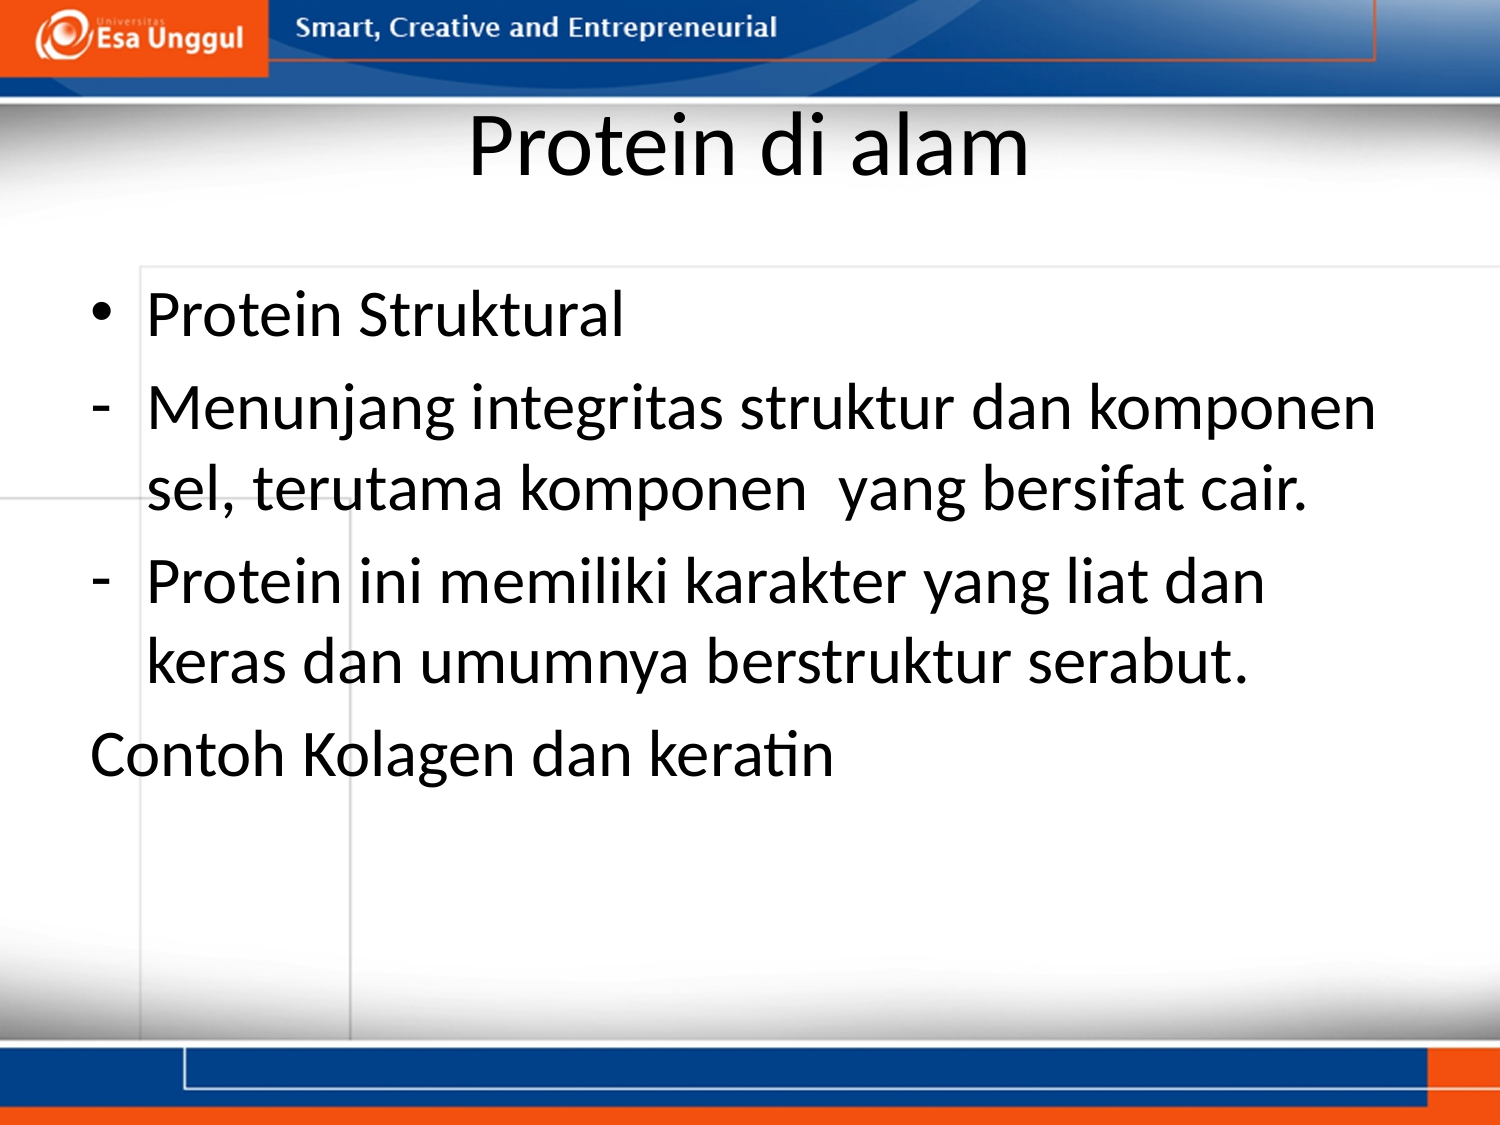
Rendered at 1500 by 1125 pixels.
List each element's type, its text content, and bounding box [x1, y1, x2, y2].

picture [0, 0, 1500, 1125]
list Protein Struktural Menunjang integritas struktur dan komponen sel, terutama komponen yang bersifat cair. Protein ini memiliki karakter yang liat dan keras dan umumnya berstruktur serabut. Contoh Kolagen dan keratin [75, 262, 1425, 1005]
title Protein di alam [75, 45, 1425, 233]
